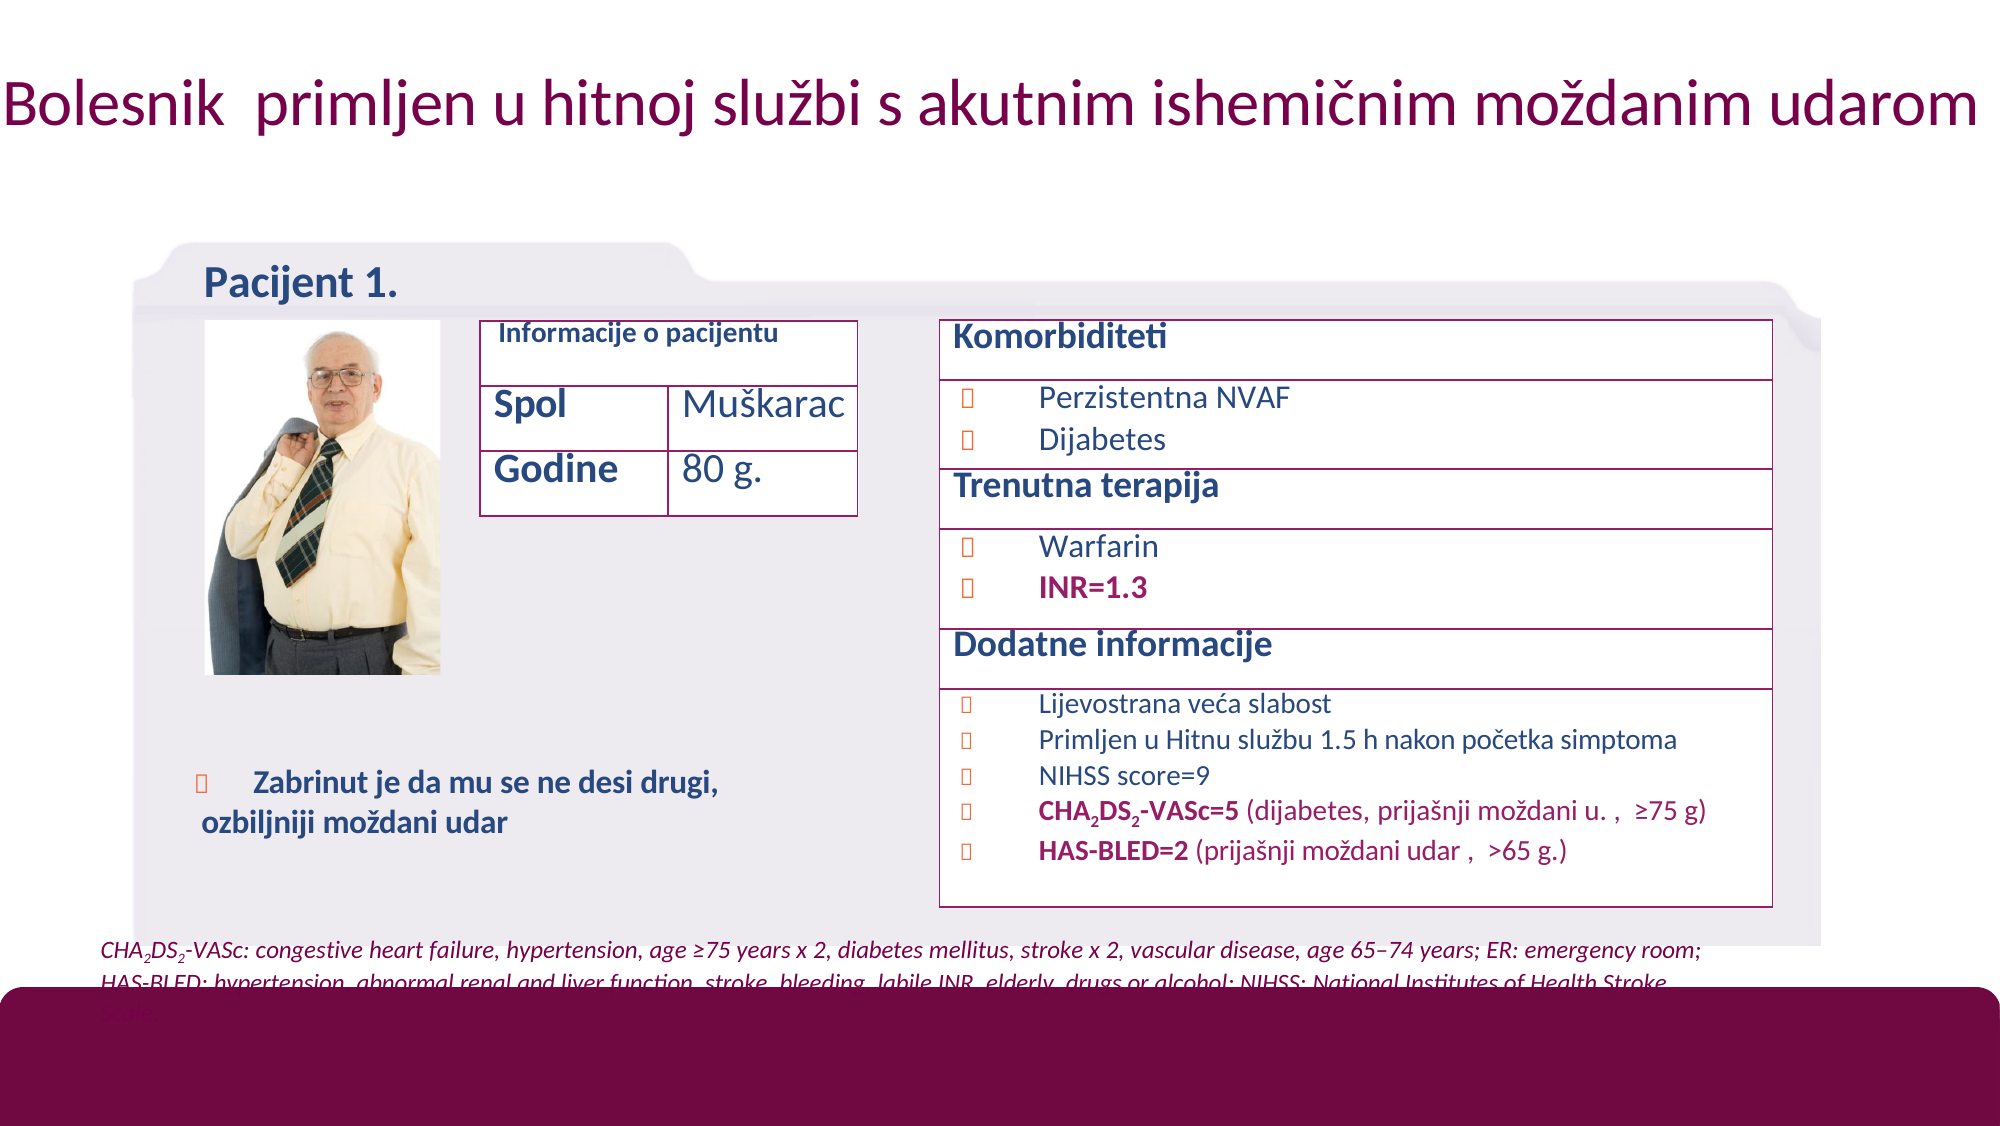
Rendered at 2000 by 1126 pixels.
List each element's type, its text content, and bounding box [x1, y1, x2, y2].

table_cell Dodatne informacije [940, 630, 1772, 688]
table_cell Muškarac [669, 387, 857, 450]
table_cell  Lijevostrana veća slabost  Primljen u Hitnu službu 1.5 h nakon početka simptoma  NIHSS score=9  CHA2DS2-VASc=5 (dijabetes, prijašnji moždani u. , ≥75 g)  HAS-BLED=2 (prijašnji moždani udar , >65 g.) [940, 690, 1772, 906]
text_box Bolesnik primljen u hitnoj službi s akutnim ishemičnim moždanim udarom [0, 59, 1988, 140]
table_header Komorbiditeti [940, 321, 1772, 379]
table_cell 80 g. [669, 452, 857, 515]
table_cell Trenutna terapija [940, 470, 1772, 528]
table_cell Godine [481, 452, 667, 515]
text_box CHA2DS2-VASc: congestive heart failure, hypertension, age ≥75 years x 2, diabetes mellitus, stroke x 2, vascular disease, age 65–74 years; ER: emergency room; HAS-BLED: hypertension, abnormal renal and liver function, stroke, bleeding, labile INR, elderly, drugs or alcohol; NIHSS: National Institutes of Health Stroke Scale. [98, 933, 1732, 1027]
table_cell  Perzistentna NVAF  Dijabetes [940, 381, 1772, 468]
text_box Pacijent 1. [201, 251, 481, 307]
table_header Informacije o pacijentu [481, 322, 857, 385]
table_cell Spol [481, 387, 667, 450]
table_cell  Warfarin  INR=1.3 [940, 530, 1772, 628]
text_box [131, 237, 1821, 946]
text_box [204, 320, 441, 675]
text_box  Zabrinut je da mu se ne desi drugi, ozbiljniji moždani udar [191, 759, 888, 840]
